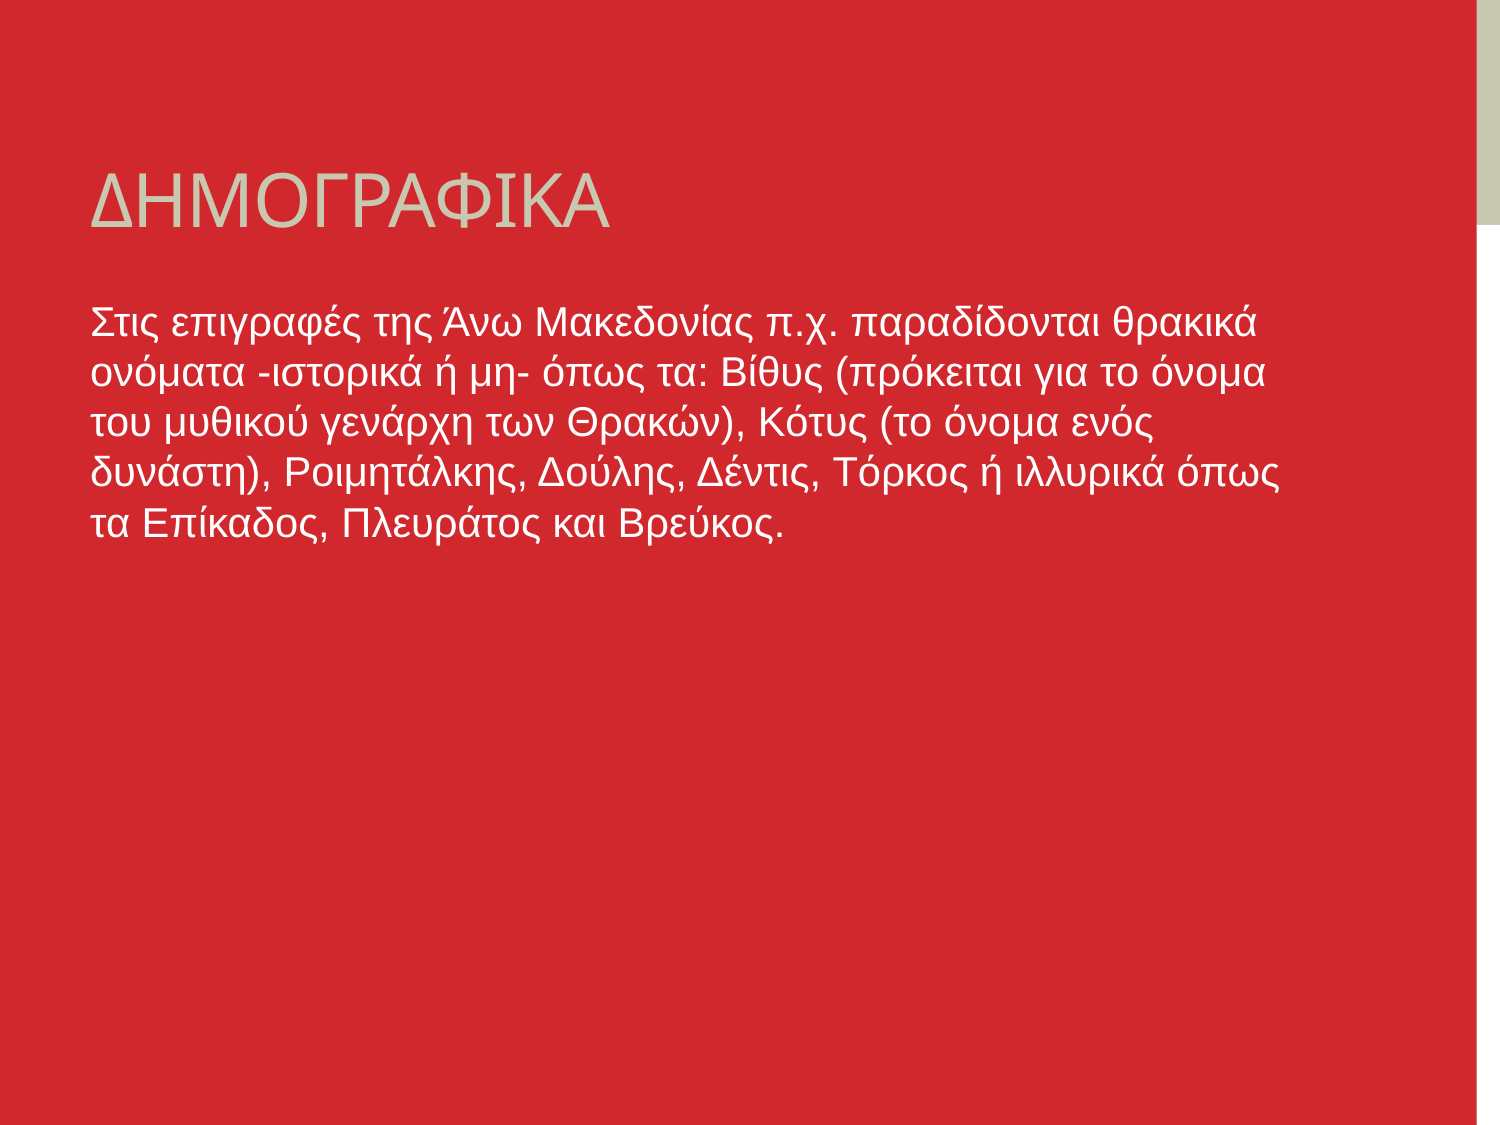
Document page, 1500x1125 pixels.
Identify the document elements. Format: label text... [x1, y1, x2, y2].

title ΔΗΜΟΓΡΑΦΙΚΑ [75, 25, 1025, 250]
list Στις επιγραφές της Άνω Mακεδονίας π.χ. παραδίδονται θρακικά ονόματα -ιστορικά ή μη- όπως τα: Bίθυς (πρόκειται για το όνομα του μυθικού γενάρχη των Θρακών), Kότυς (το όνομα ενός δυνάστη), Pοιμητάλκης, Δούλης, Δέντις, Tόρκος ή ιλλυρικά όπως τα Eπίκαδος, Πλευράτος και Bρεύκος. [75, 287, 1325, 1005]
